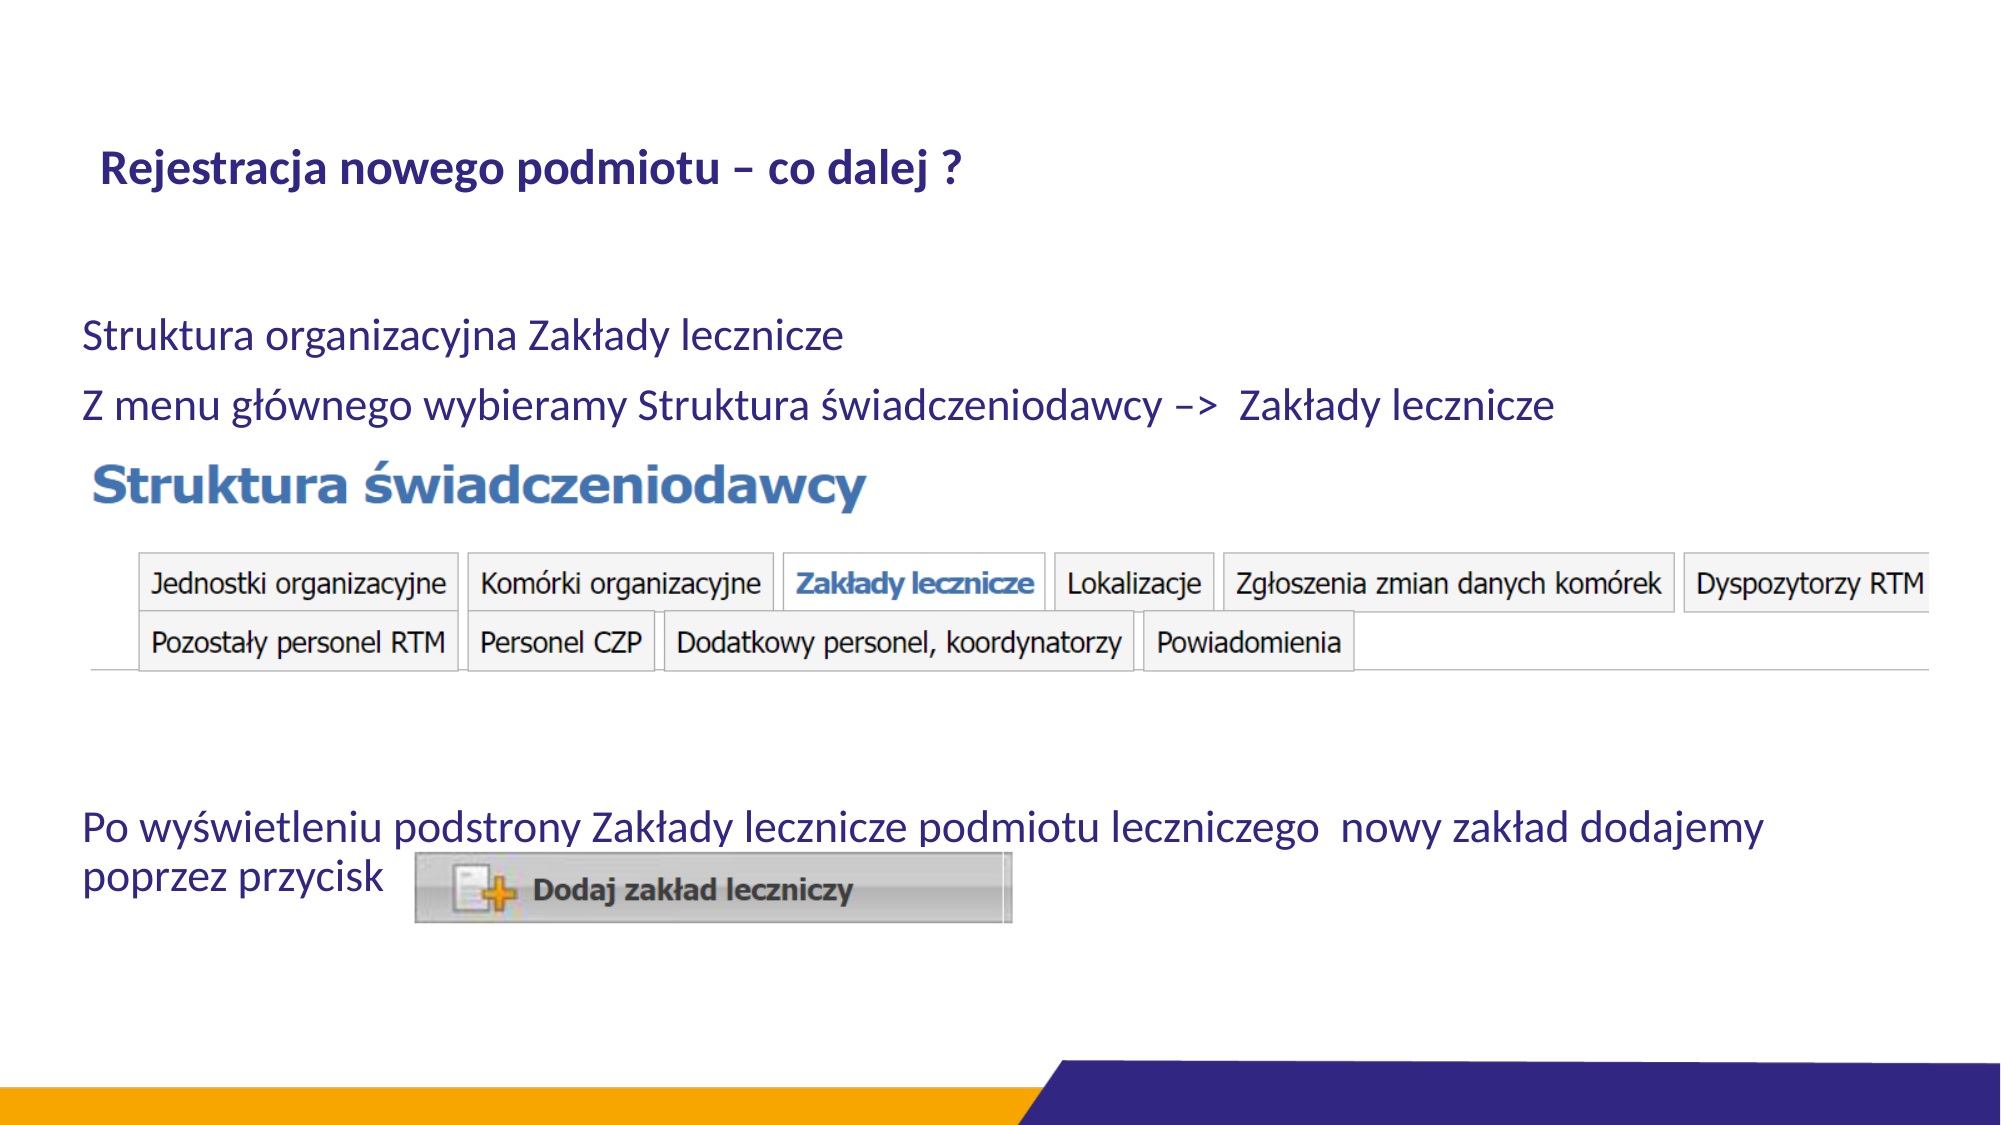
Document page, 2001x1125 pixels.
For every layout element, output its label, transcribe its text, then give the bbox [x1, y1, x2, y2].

title Rejestracja nowego podmiotu – co dalej ? [85, 59, 1811, 278]
picture [71, 452, 1929, 673]
list Struktura organizacyjna Zakłady lecznicze Z menu głównego wybieramy Struktura świadczeniodawcy –> Zakłady lecznicze Po wyświetleniu podstrony Zakłady lecznicze podmiotu leczniczego nowy zakład dodajemy poprzez przycisk [67, 227, 1852, 989]
picture [0, 1060, 2001, 1125]
picture [411, 847, 1014, 931]
